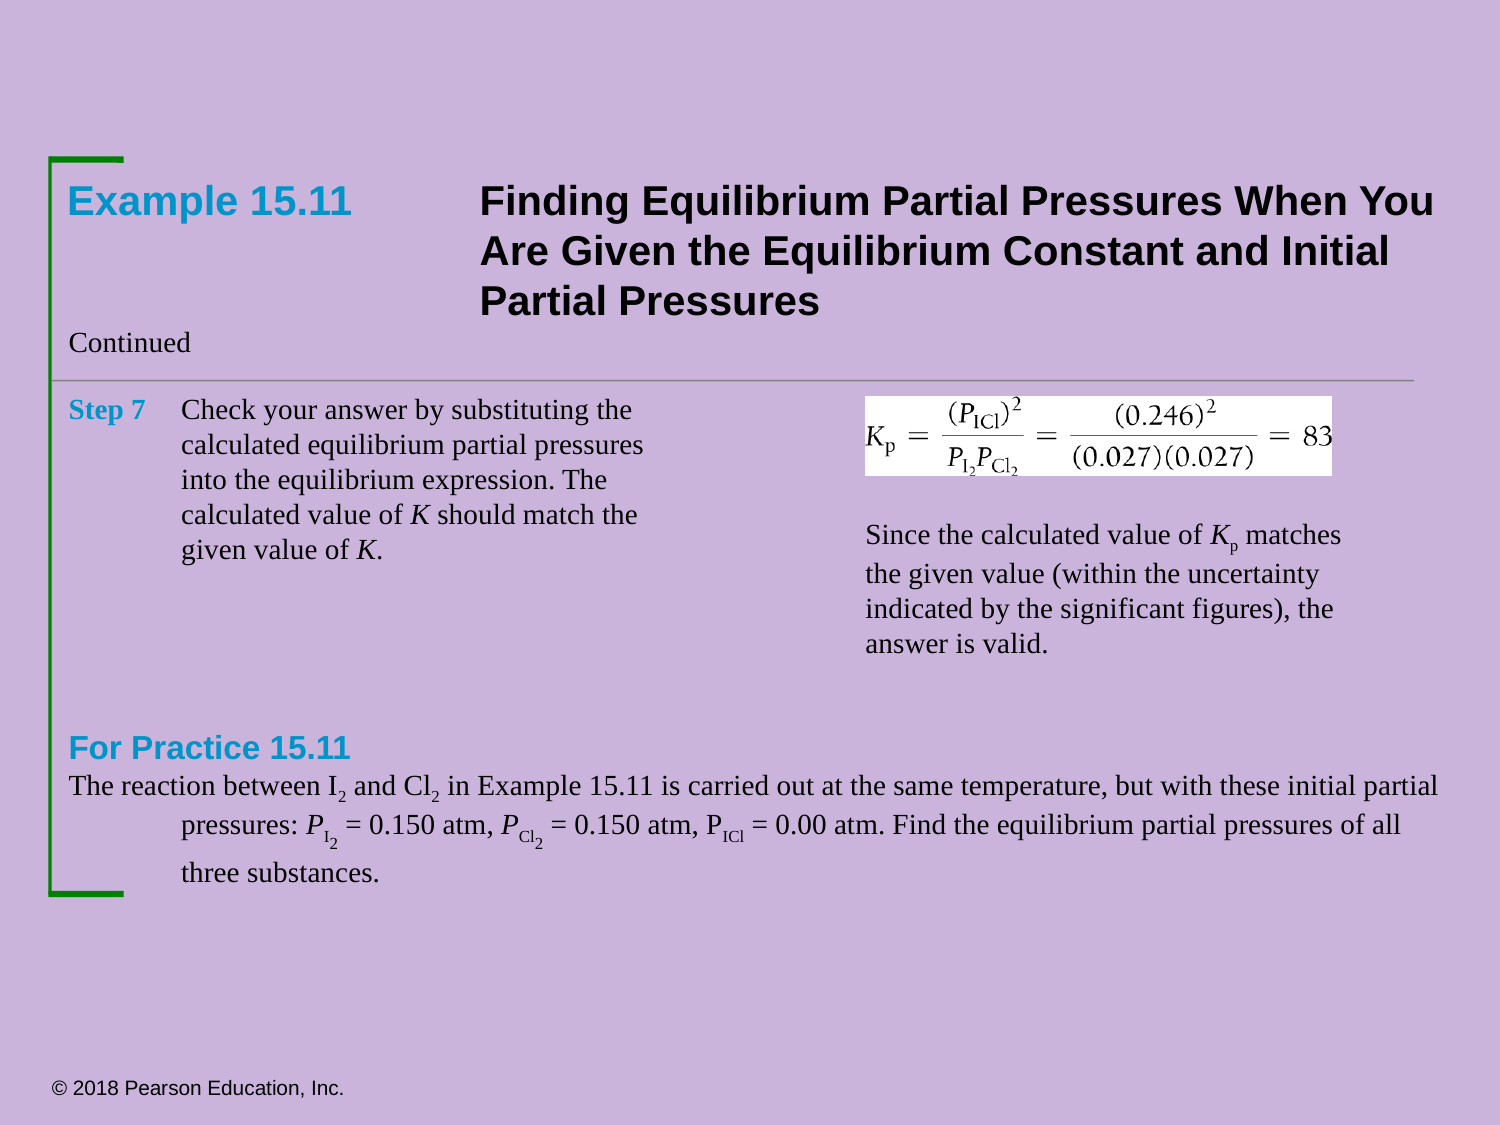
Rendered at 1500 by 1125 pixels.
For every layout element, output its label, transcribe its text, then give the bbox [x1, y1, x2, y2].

picture [865, 395, 1333, 477]
text_box Example 15.11 Finding Equilibrium Partial Pressures When You Are Given the Equilibrium Constant and Initial Partial Pressures [52, 218, 1452, 279]
text_box Since the calculated value of Kp matches the given value (within the uncertainty indicated by the significant figures), the answer is valid. [850, 507, 1377, 668]
text_box Step 7 Check your answer by substituting the calculated equilibrium partial pressures into the equilibrium expression. The calculated value of K should match the given value of K. [53, 382, 699, 573]
text_box For Practice 15.11 The reaction between I2 and Cl2 in Example 15.11 is carried out at the same temperature, but with these initial partial pressures: PI2 = 0.150 atm, PCl2 = 0.150 atm, PICl = 0.00 atm. Find the equilibrium partial pressures of all three substances. [53, 718, 1466, 896]
text_box Continued [53, 316, 1399, 365]
